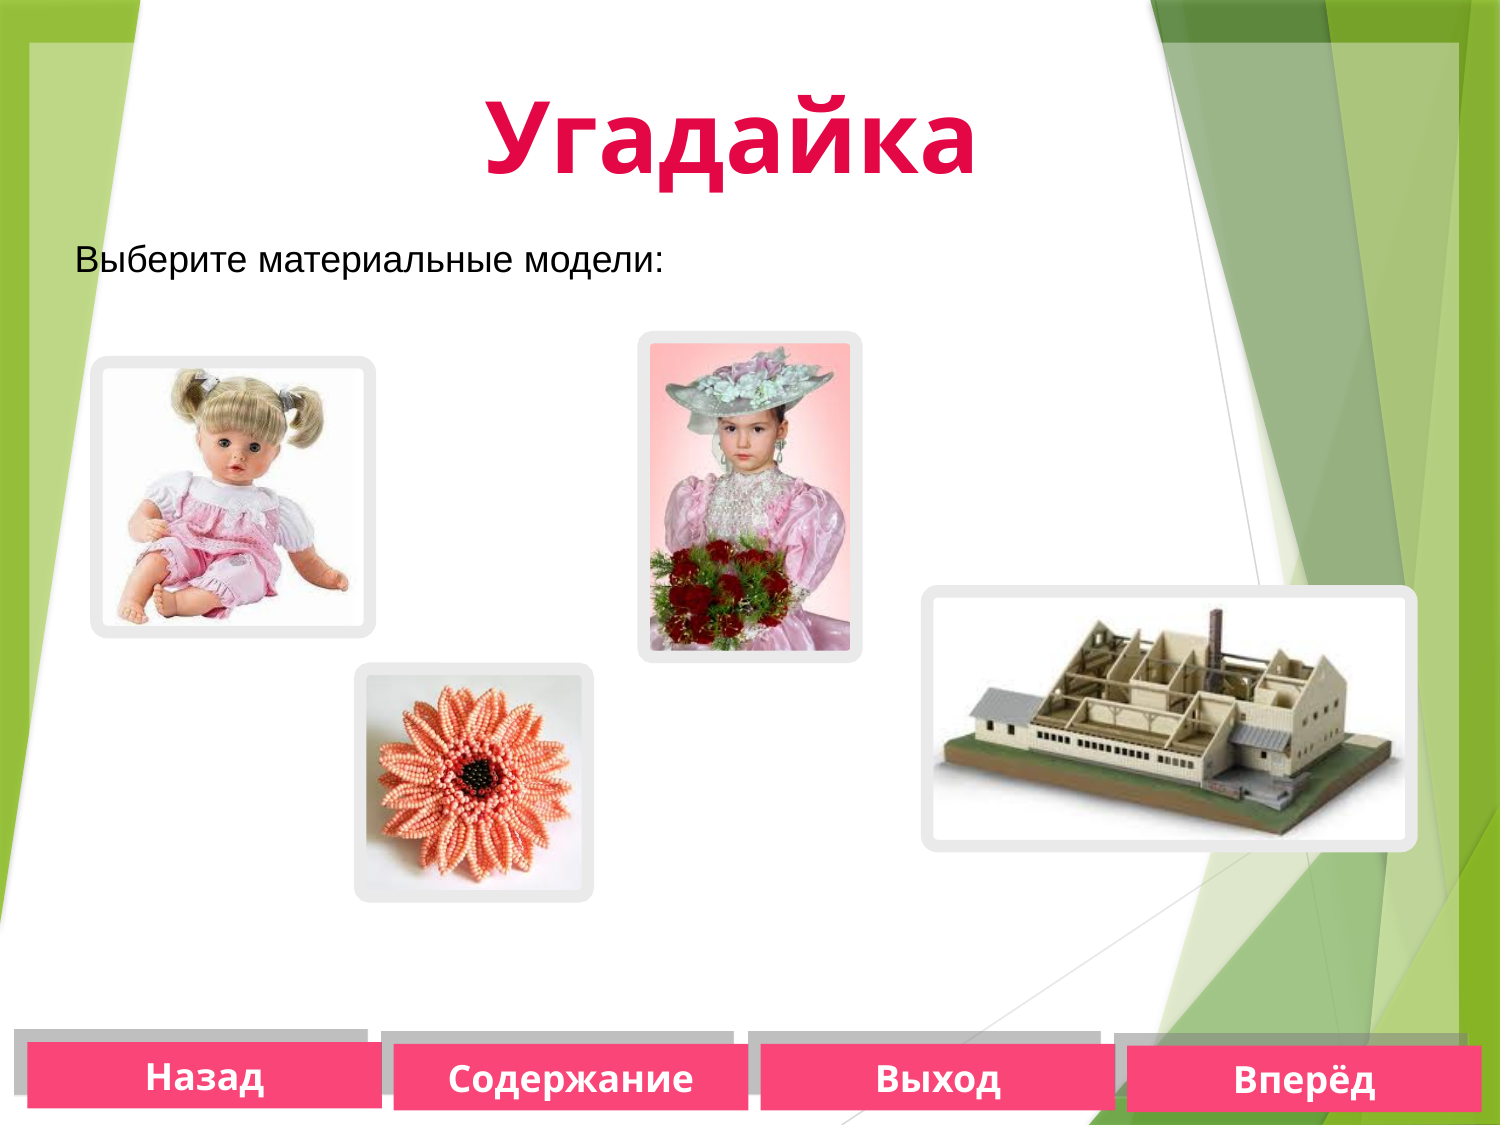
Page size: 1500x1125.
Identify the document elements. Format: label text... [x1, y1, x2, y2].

text_box Выберите материальные модели: [59, 227, 769, 288]
text_box Выход [760, 1043, 1116, 1111]
picture [95, 361, 371, 633]
text_box [29, 42, 1459, 1043]
text_box Вперёд [1127, 1045, 1482, 1113]
picture [643, 336, 857, 658]
text_box Назад [27, 1042, 382, 1109]
text_box Угадайка [218, 66, 1247, 202]
picture [359, 668, 589, 897]
text_box Содержание [393, 1043, 749, 1111]
picture [926, 590, 1412, 847]
